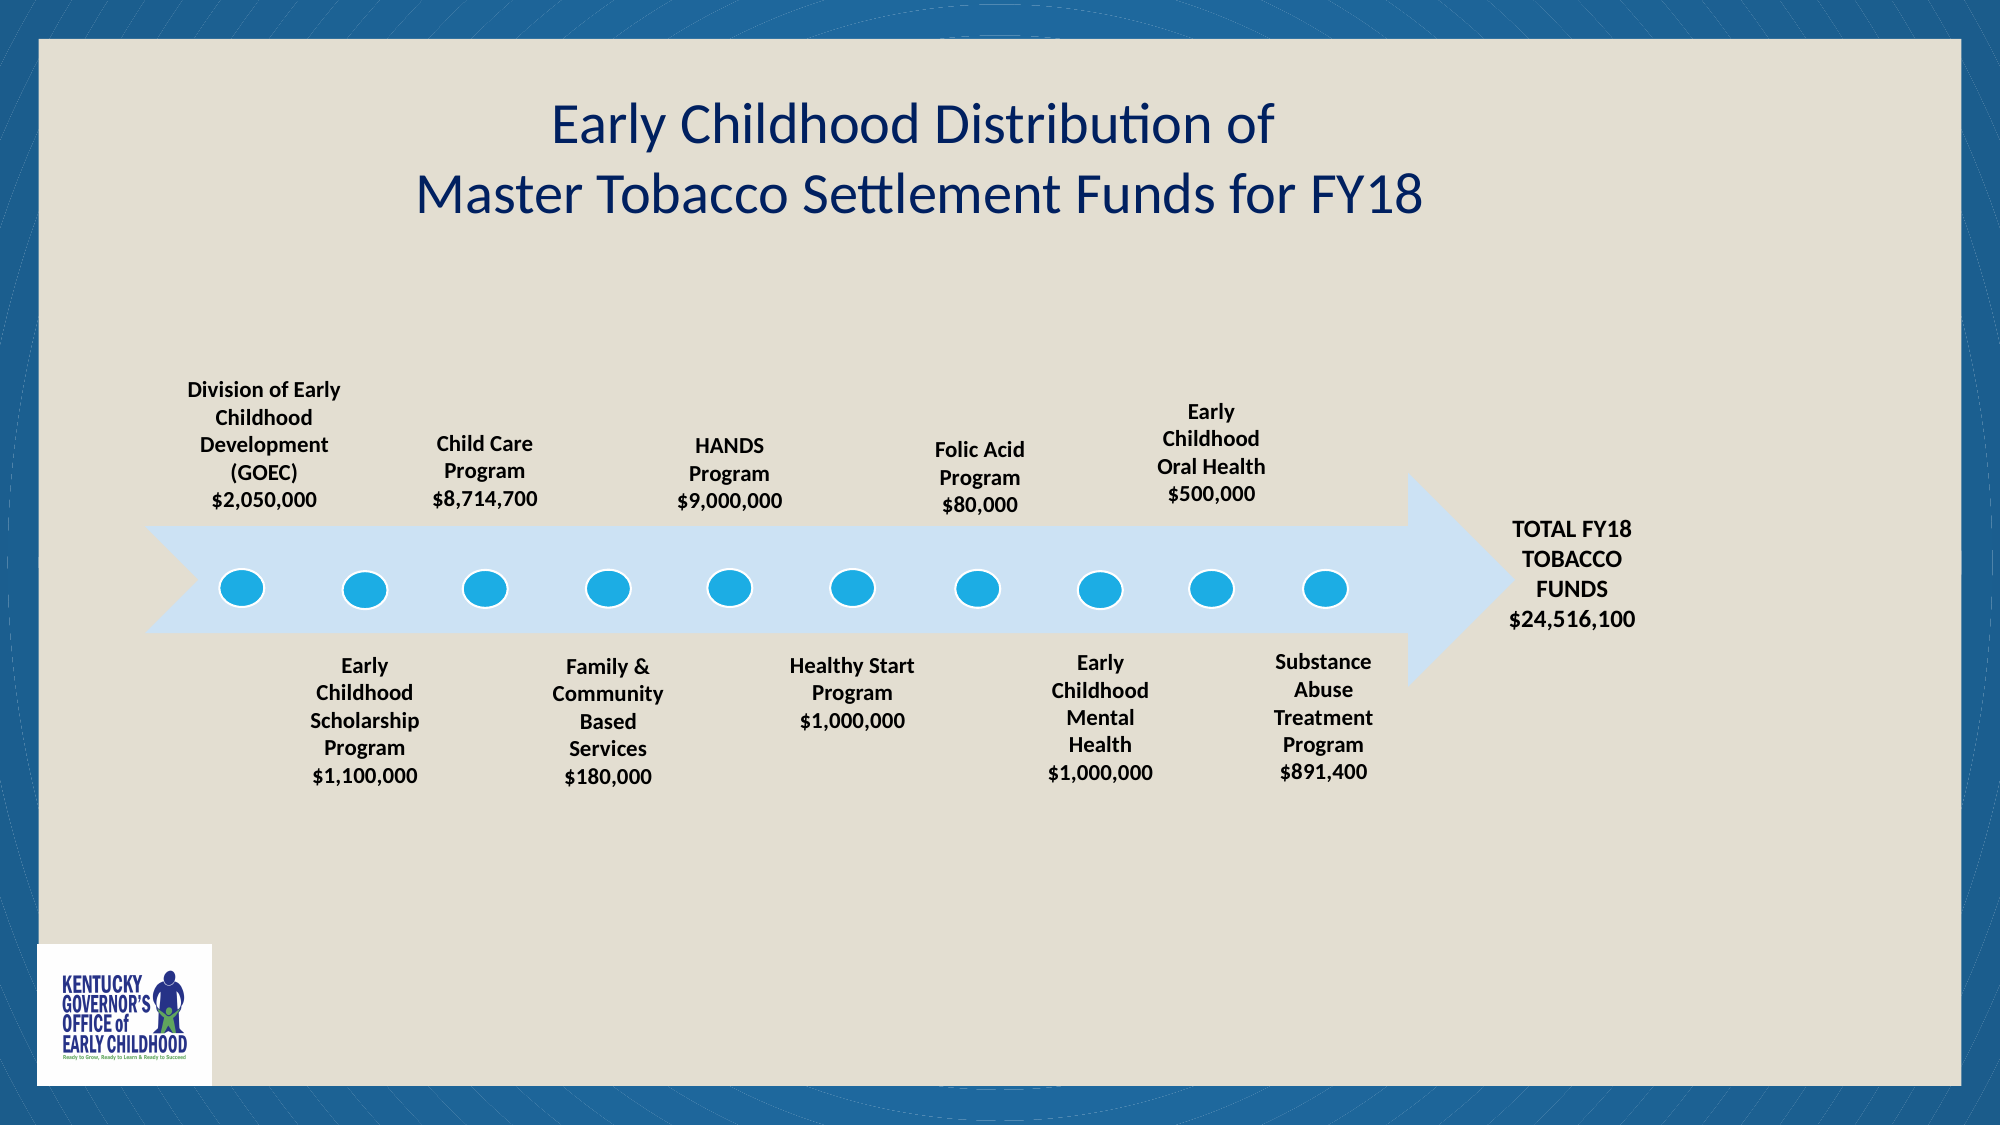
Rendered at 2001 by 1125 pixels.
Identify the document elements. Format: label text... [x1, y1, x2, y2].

text_box [1301, 568, 1350, 609]
text_box [584, 568, 632, 609]
text_box Child Care Program $8,714,700 [403, 420, 567, 518]
text_box Folic Acid Program $80,000 [895, 427, 1065, 525]
text_box [1076, 570, 1124, 611]
text_box Substance Abuse Treatment Program $891,400 [1232, 639, 1415, 792]
text_box [954, 568, 1002, 609]
text_box Early Childhood Mental Health $1,000,000 [1028, 640, 1173, 793]
text_box [218, 568, 266, 609]
text_box Healthy Start Program $1,000,000 [754, 642, 951, 741]
text_box Early Childhood Distribution of Master Tobacco Settlement Funds for FY18 [250, 78, 1590, 233]
text_box Family & Community Based Services $180,000 [524, 643, 692, 797]
picture [36, 944, 212, 1086]
text_box Total FY18 Tobacco Funds $24,516,100 [1486, 505, 1659, 640]
text_box [461, 568, 509, 609]
text_box [144, 472, 1486, 680]
text_box Division of Early Childhood Development (GOEC) $2,050,000 [170, 367, 359, 520]
text_box Early Childhood Scholarship Program $1,100,000 [279, 642, 451, 796]
text_box [341, 570, 389, 611]
text_box Early Childhood Oral Health $500,000 [1133, 389, 1290, 514]
text_box [829, 568, 877, 609]
text_box [1188, 568, 1236, 609]
text_box [706, 568, 754, 609]
text_box HANDS Program $9,000,000 [653, 423, 806, 521]
